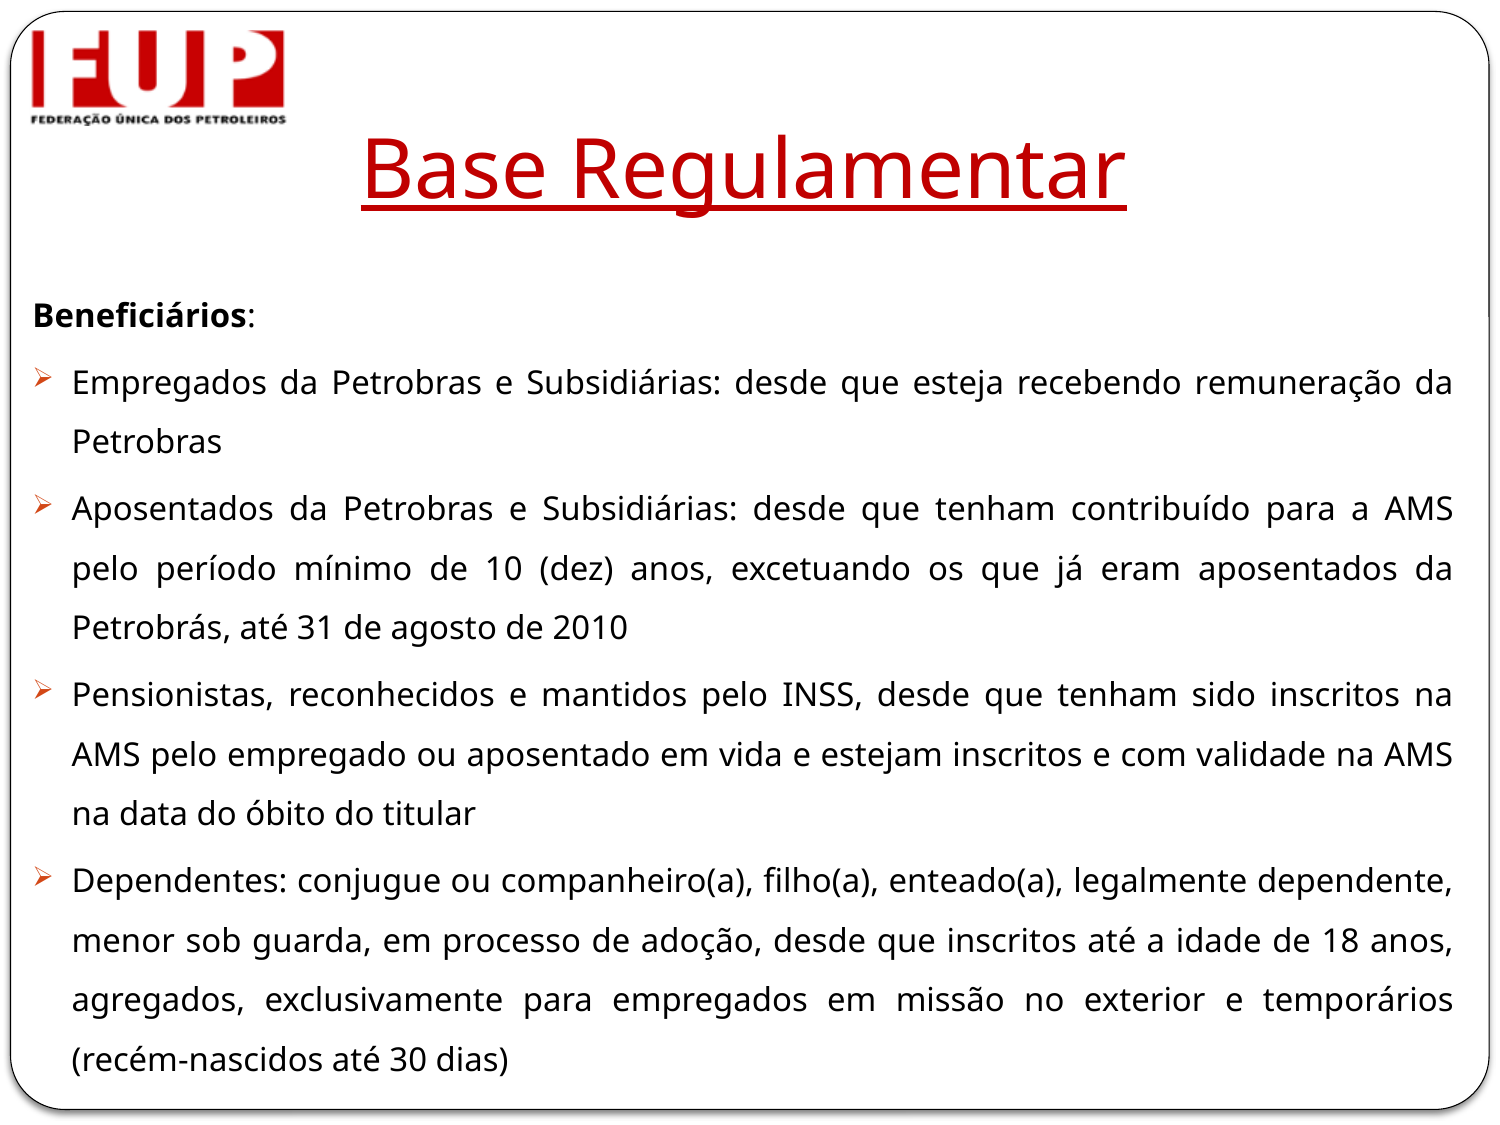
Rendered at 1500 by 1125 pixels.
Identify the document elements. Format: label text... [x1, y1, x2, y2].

title Base Regulamentar [29, 42, 1459, 231]
list Beneficiários: Empregados da Petrobras e Subsidiárias: desde que esteja recebendo remuneração da Petrobras Aposentados da Petrobras e Subsidiárias: desde que tenham contribuído para a AMS pelo período mínimo de 10 (dez) anos, excetuando os que já eram aposentados da Petrobrás, até 31 de agosto de 2010 Pensionistas, reconhecidos e mantidos pelo INSS, desde que tenham sido inscritos na AMS pelo empregado ou aposentado em vida e estejam inscritos e com validade na AMS na data do óbito do titular Dependentes: conjugue ou companheiro(a), filho(a), enteado(a), legalmente dependente, menor sob guarda, em processo de adoção, desde que inscritos até a idade de 18 anos, agregados, exclusivamente para empregados em missão no exterior e temporários (recém-nascidos até 30 dias) [17, 267, 1471, 1094]
picture [29, 30, 288, 42]
